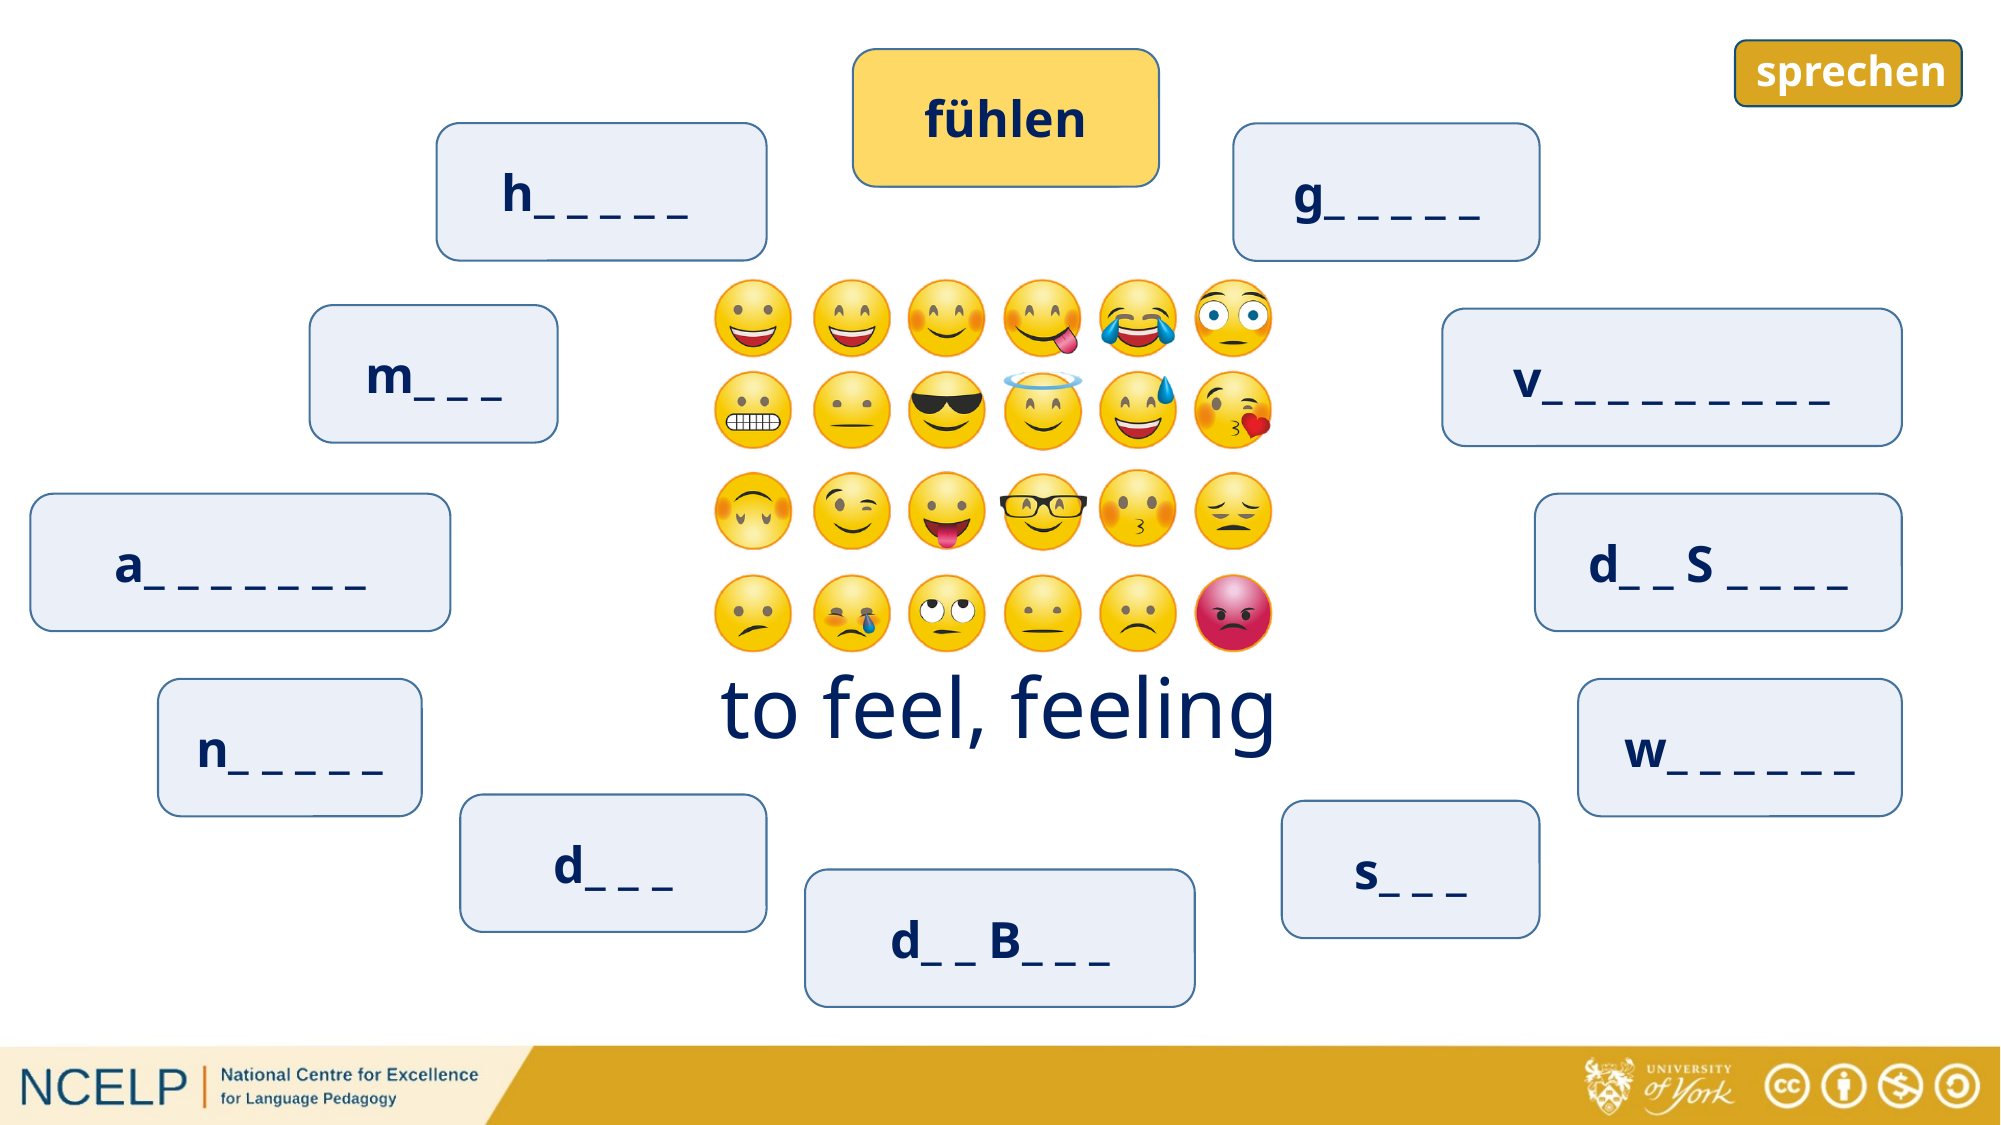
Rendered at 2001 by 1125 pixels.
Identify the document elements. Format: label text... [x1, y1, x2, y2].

text_box d_ _ B_ _ _ [804, 868, 1196, 1008]
text_box d_ _ S _ _ _ _ [1533, 492, 1903, 633]
text_box v_ _ _ _ _ _ _ _ _ [1441, 307, 1903, 448]
text_box m_ _ _ [308, 304, 559, 444]
text_box n_ _ _ _ _ [156, 677, 423, 818]
title sprechen [1731, 40, 1973, 107]
text_box d_ _ _ [459, 793, 768, 933]
text_box w_ _ _ _ _ _ [1577, 677, 1903, 818]
text_box fühlen [851, 48, 1161, 188]
text_box to feel, feeling [540, 648, 1460, 763]
text_box g_ _ _ _ _ [1232, 122, 1541, 262]
text_box h_ _ _ _ _ [435, 122, 768, 262]
text_box s_ _ _ [1280, 799, 1541, 940]
picture [0, 0, 2001, 1125]
text_box a_ _ _ _ _ _ _ [29, 492, 452, 633]
